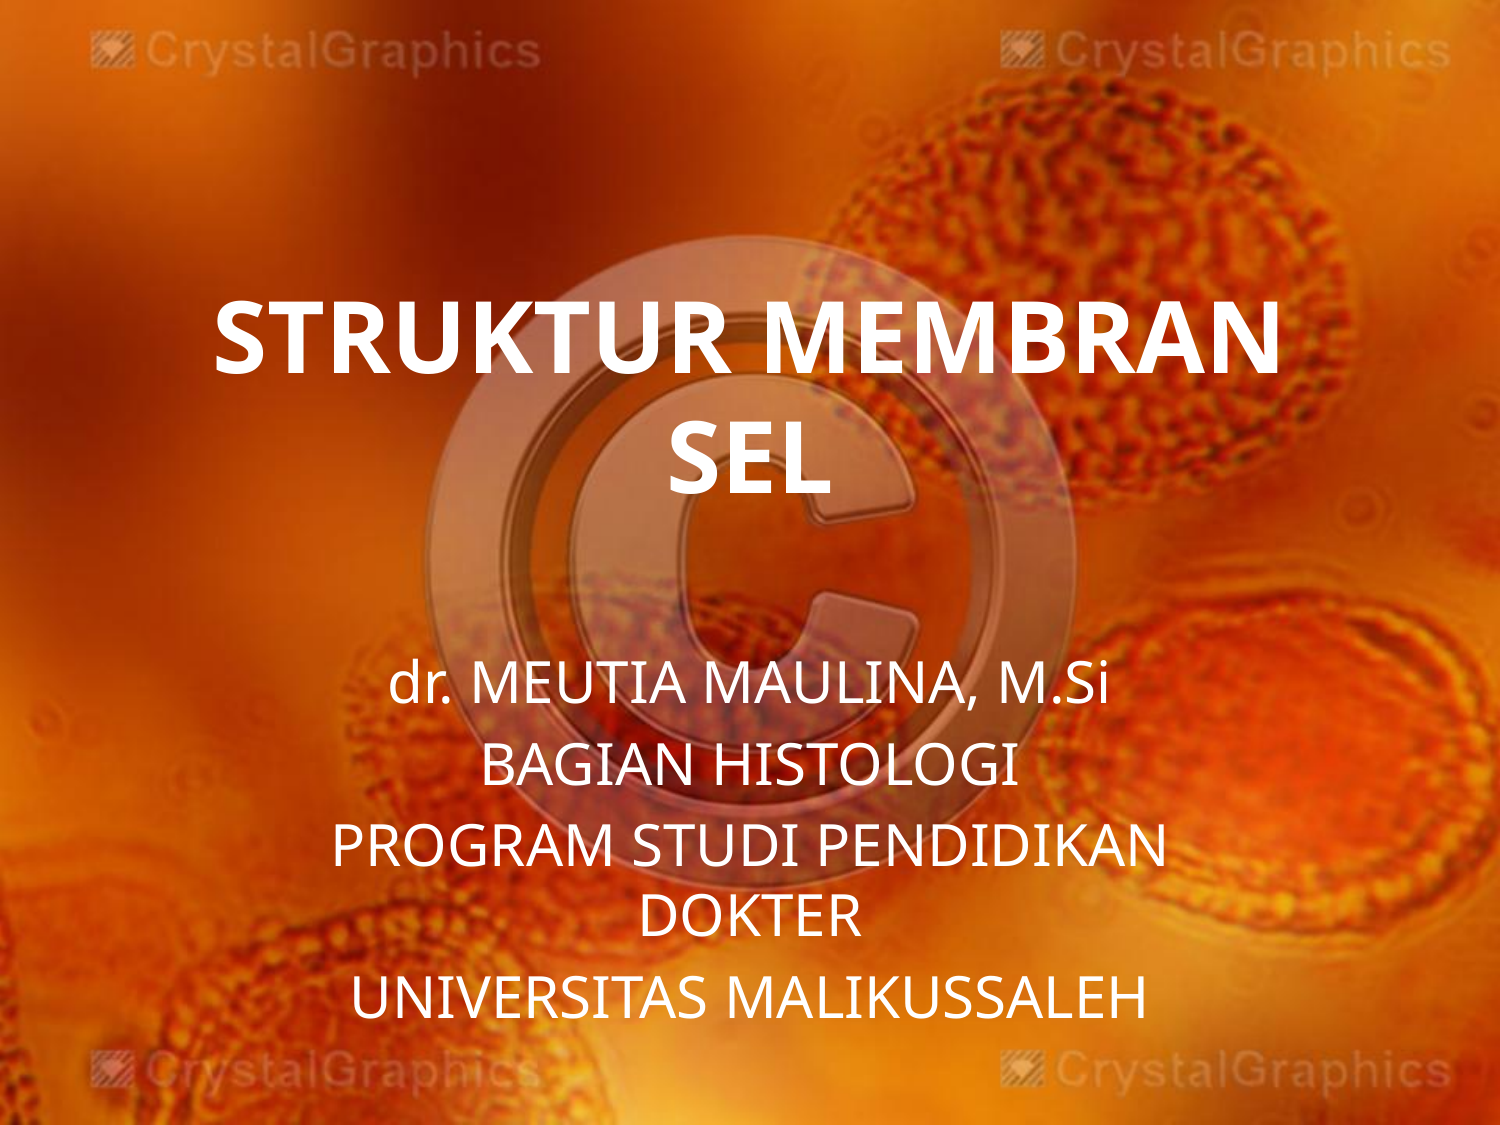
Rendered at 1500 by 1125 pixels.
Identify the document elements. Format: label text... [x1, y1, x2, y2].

subtitle dr. MEUTIA MAULINA, M.Si BAGIAN HISTOLOGI PROGRAM STUDI PENDIDIKAN DOKTER UNIVERSITAS MALIKUSSALEH [225, 637, 1275, 925]
picture [0, 0, 1500, 1125]
title STRUKTUR MEMBRAN SEL [112, 299, 1388, 488]
